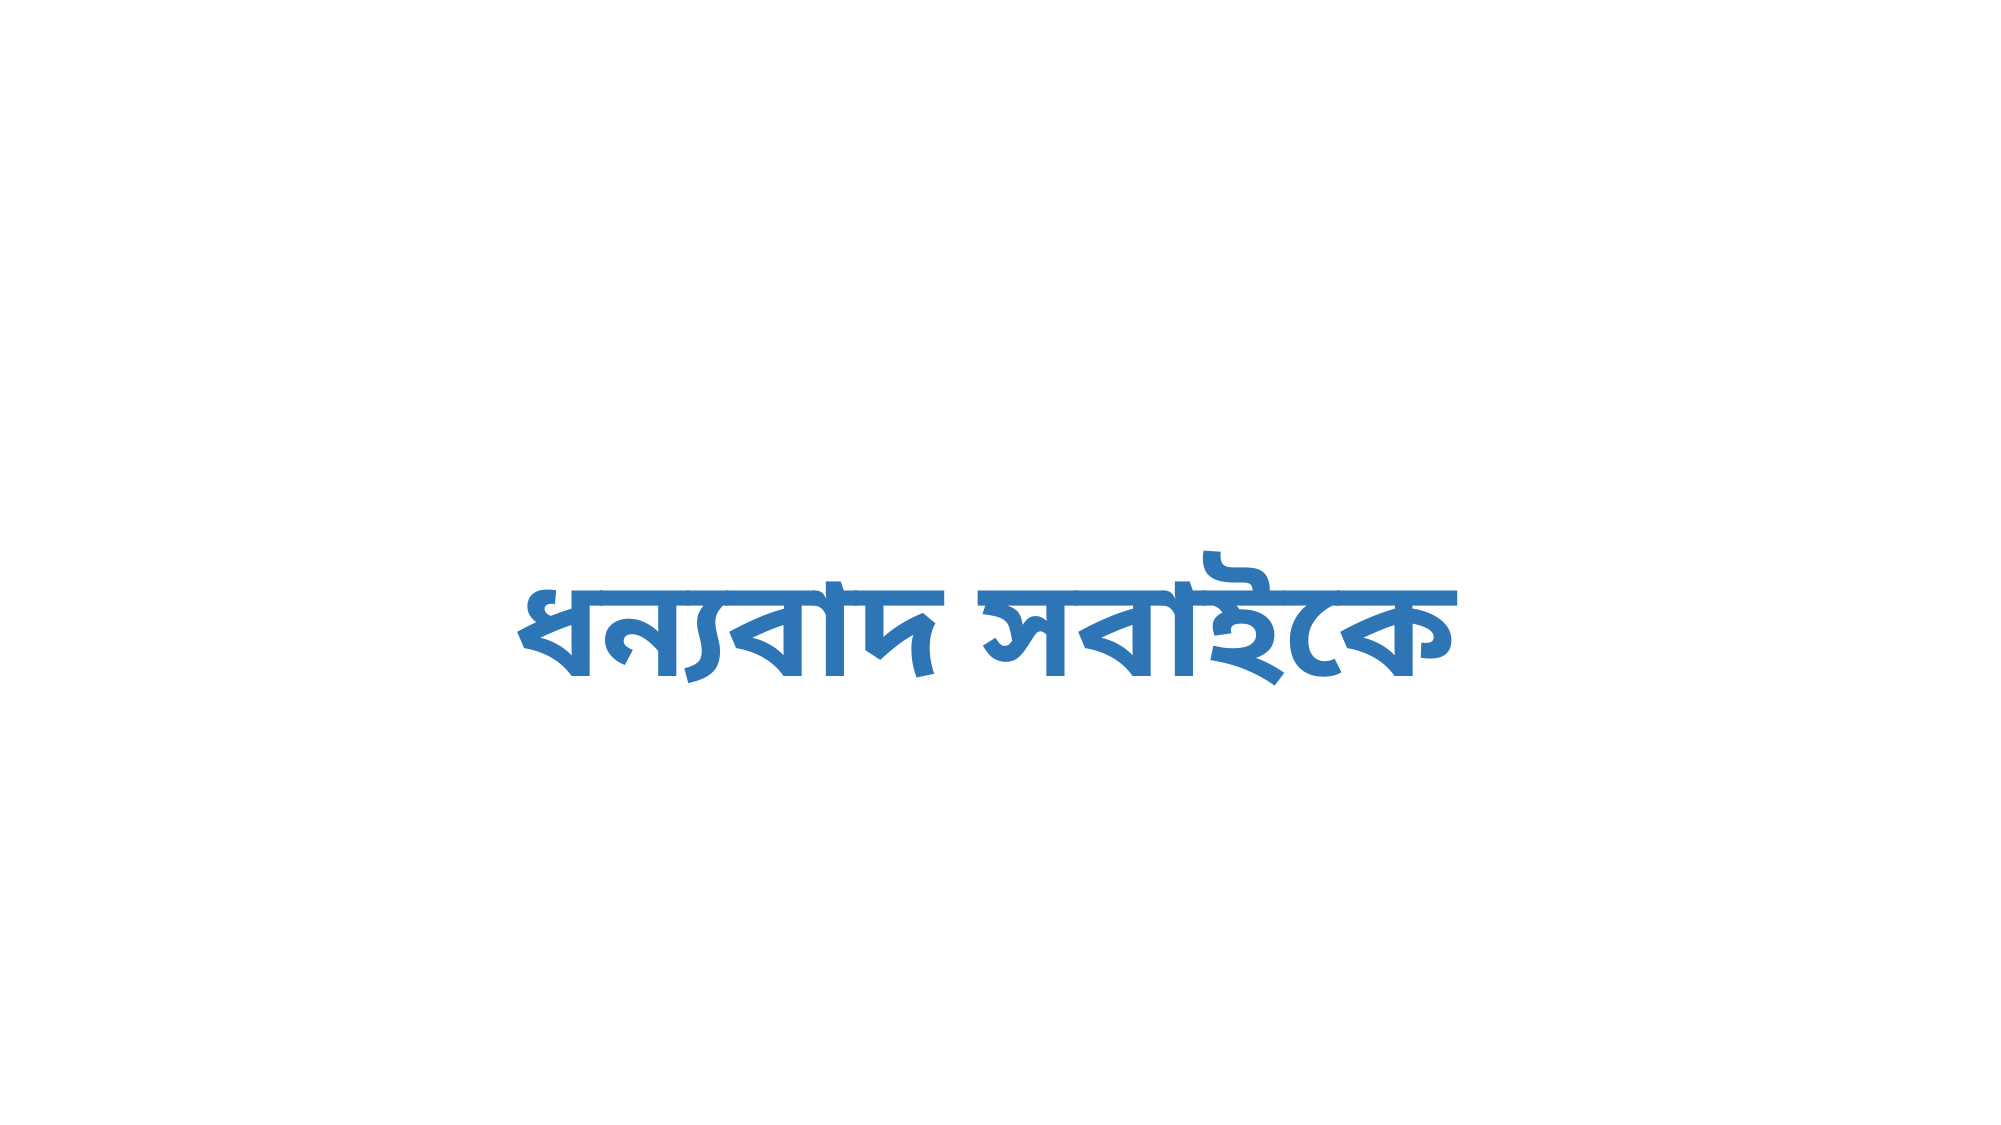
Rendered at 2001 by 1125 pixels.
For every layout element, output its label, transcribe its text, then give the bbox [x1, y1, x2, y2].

text_box ধন্যবাদ সবাইকে [500, 531, 1501, 712]
